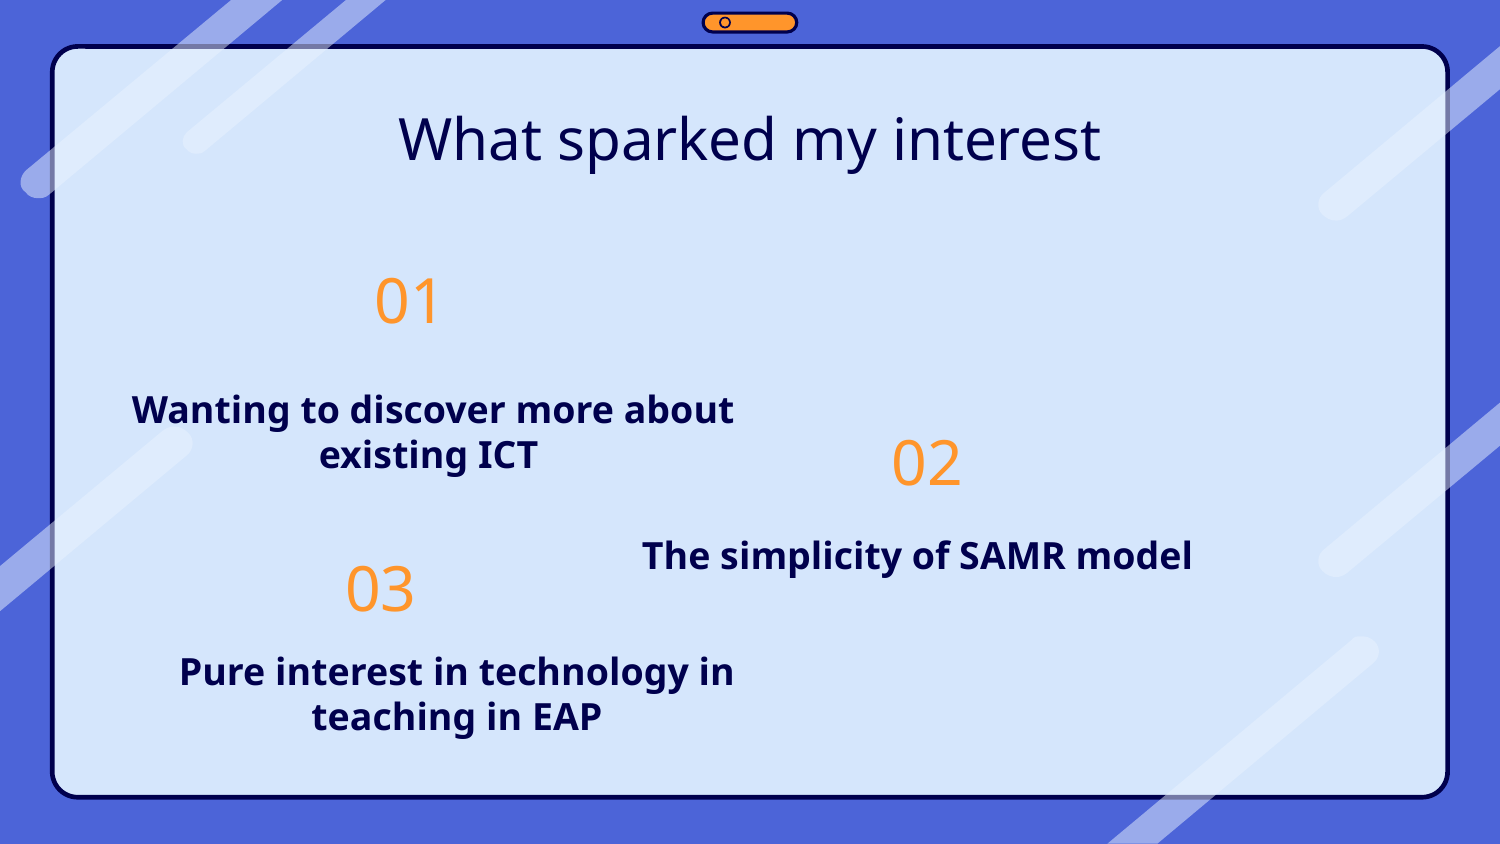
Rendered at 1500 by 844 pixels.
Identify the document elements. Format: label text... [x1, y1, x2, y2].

subtitle Wanting to discover more about existing ICT [93, 384, 774, 479]
subtitle The simplicity of SAMR model [615, 522, 1240, 587]
text_box 03 [320, 554, 442, 619]
title 02 [867, 428, 988, 493]
title 01 [350, 266, 471, 331]
title What sparked my interest [118, 87, 1382, 181]
text_box Pure interest in technology in teaching in EAP [144, 660, 770, 725]
